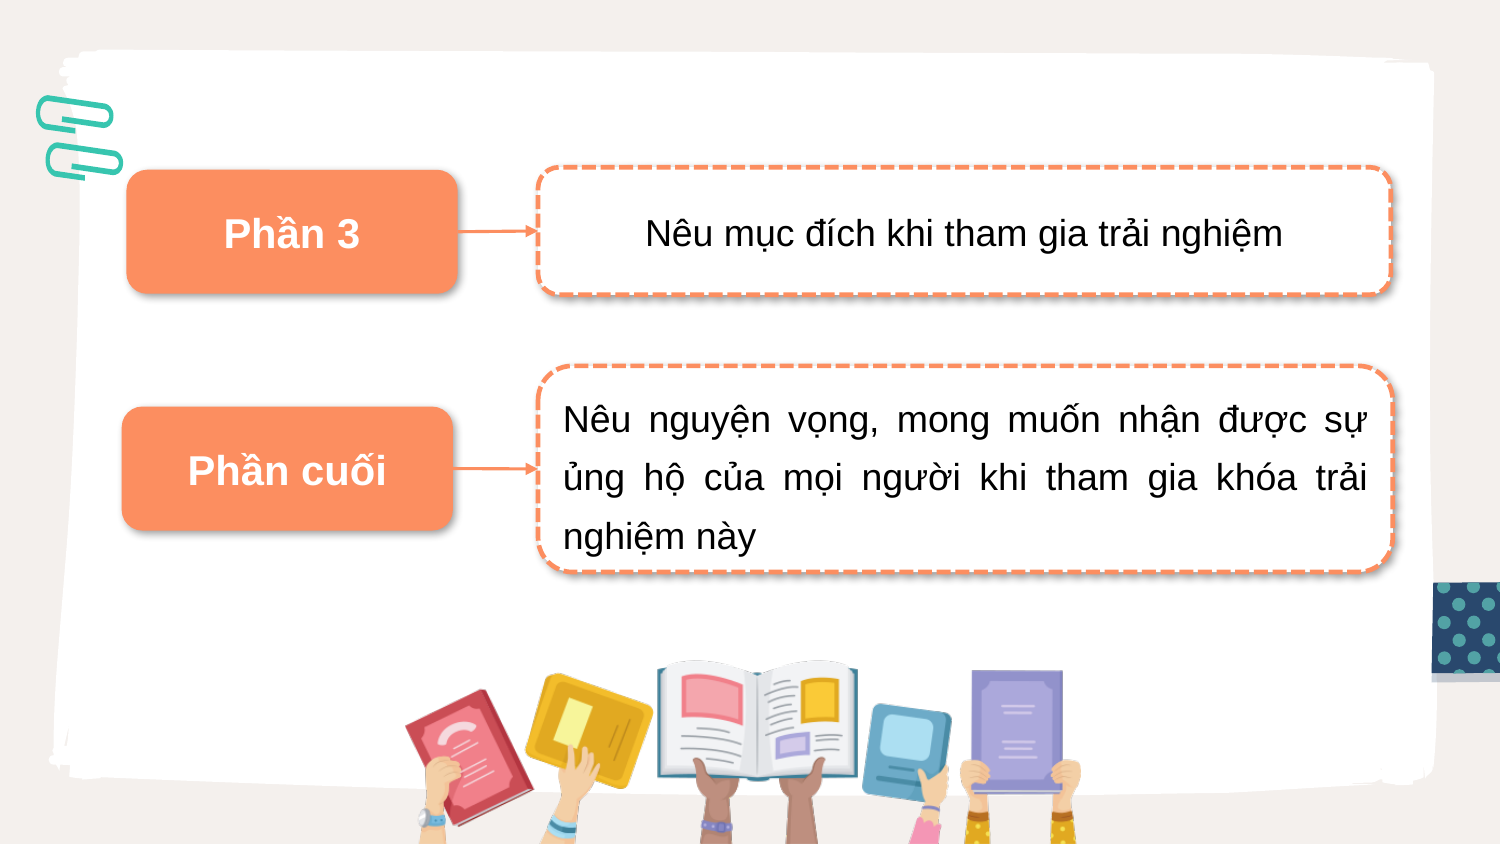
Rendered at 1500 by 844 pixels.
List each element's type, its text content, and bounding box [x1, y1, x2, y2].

text_box [45, 142, 124, 181]
text_box Phần 3 [124, 167, 460, 296]
text_box [35, 95, 114, 134]
text_box Nêu mục đích khi tham gia trải nghiệm [535, 165, 1393, 297]
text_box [1422, 572, 1500, 691]
text_box Phần cuối [119, 404, 455, 533]
text_box Nêu nguyện vọng, mong muốn nhận được sự ủng hộ của mọi người khi tham gia khóa trải nghiệm này [535, 363, 1395, 575]
text_box [48, 49, 1437, 796]
picture [404, 652, 1081, 844]
